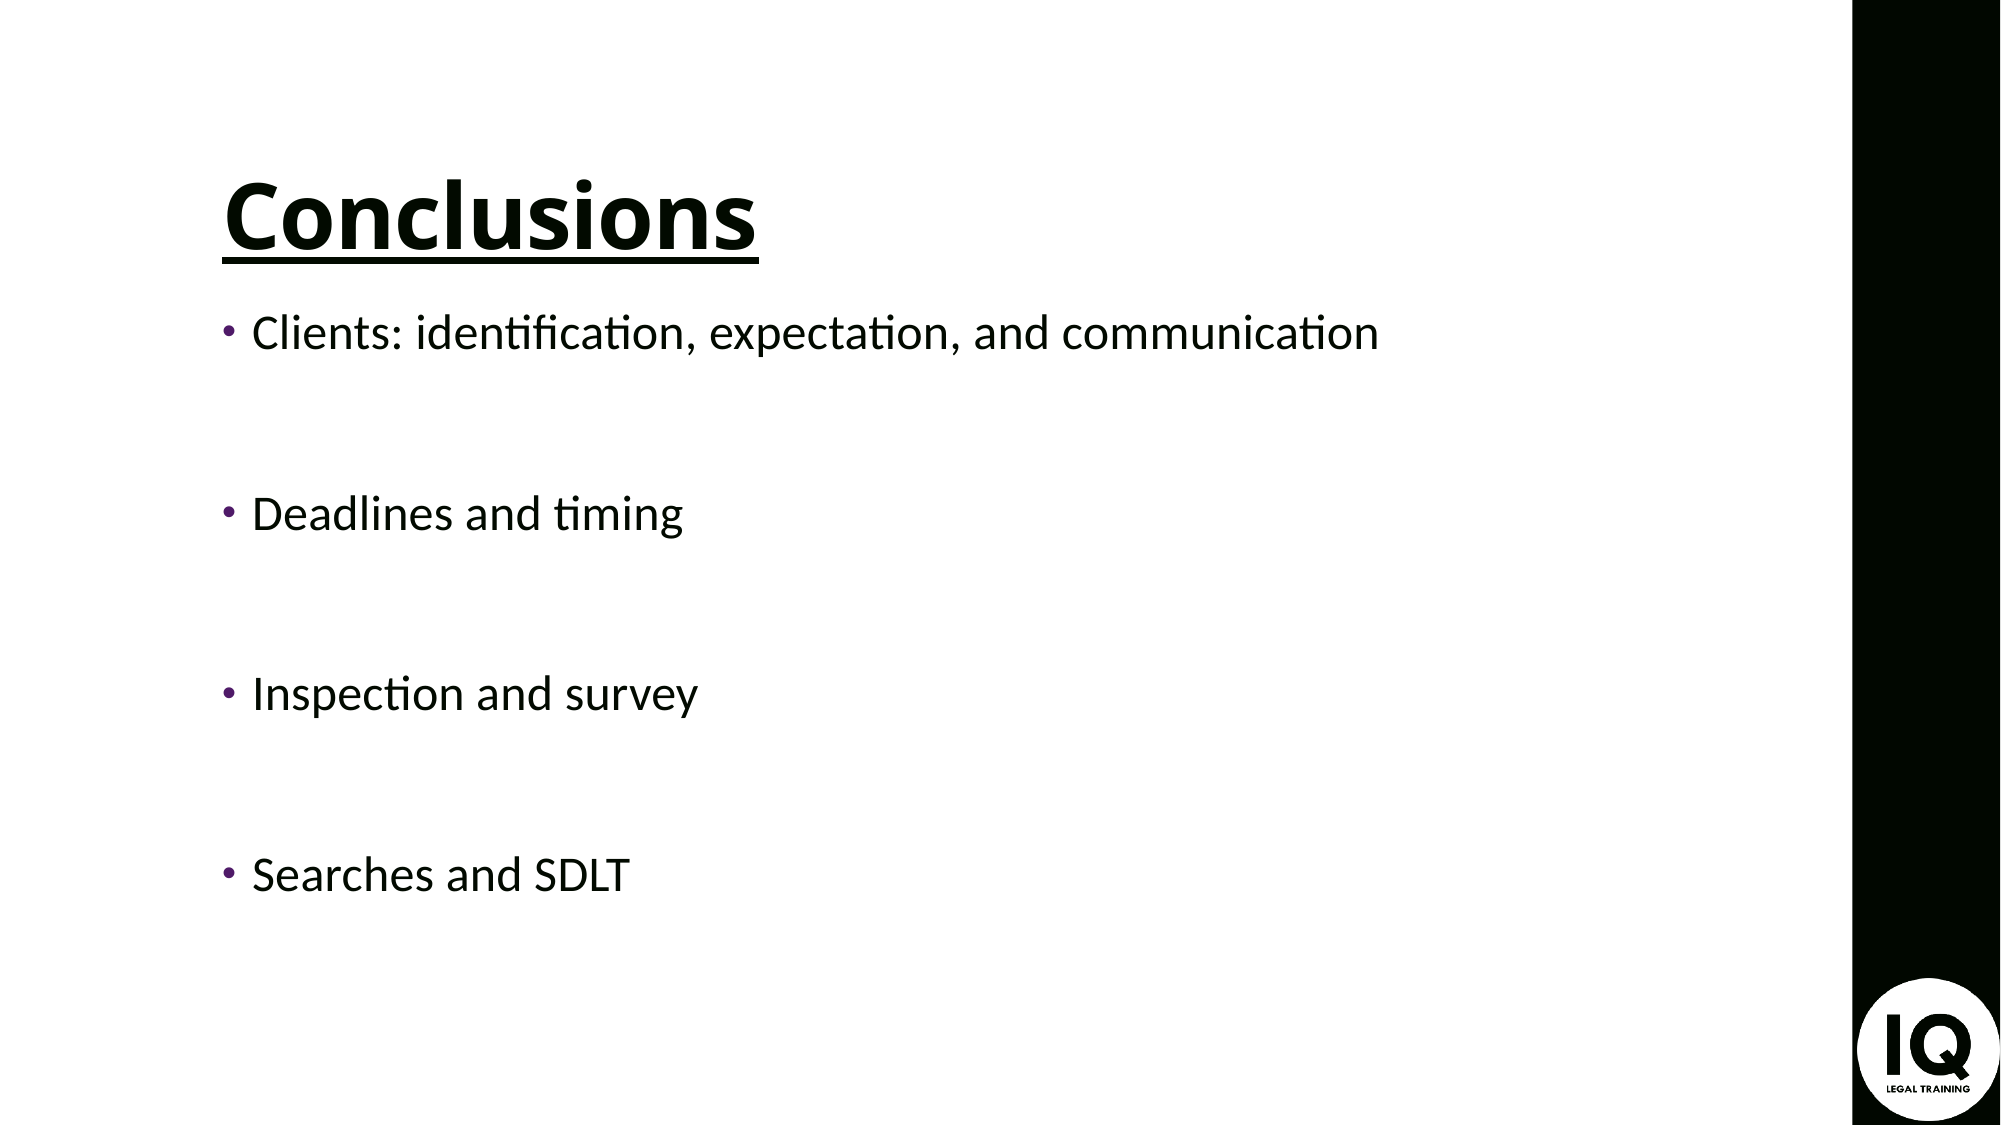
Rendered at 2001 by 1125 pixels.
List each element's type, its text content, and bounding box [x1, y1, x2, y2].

title Conclusions [206, 60, 1797, 278]
list Clients: identification, expectation, and communication Deadlines and timing Inspection and survey Searches and SDLT [206, 296, 1797, 1000]
picture [1857, 978, 2000, 1122]
